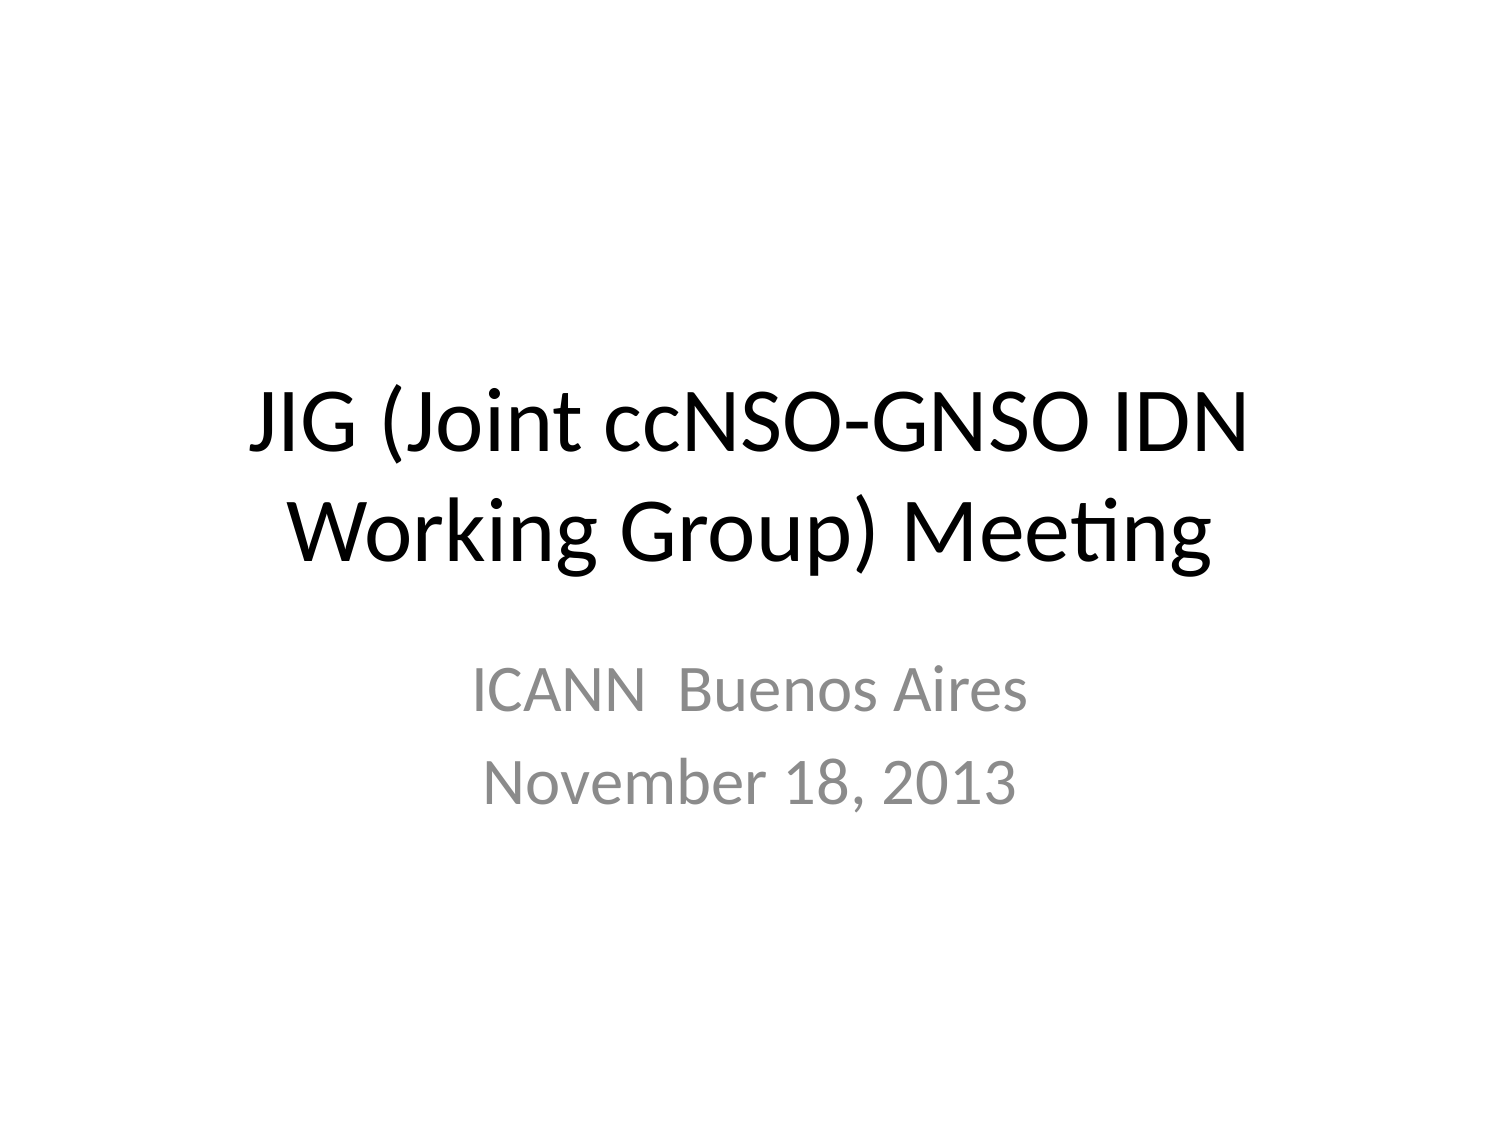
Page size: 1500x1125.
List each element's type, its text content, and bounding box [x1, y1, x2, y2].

subtitle ICANN Buenos Aires November 18, 2013 [225, 637, 1275, 925]
title JIG (Joint ccNSO-GNSO IDN Working Group) Meeting [112, 349, 1388, 591]
